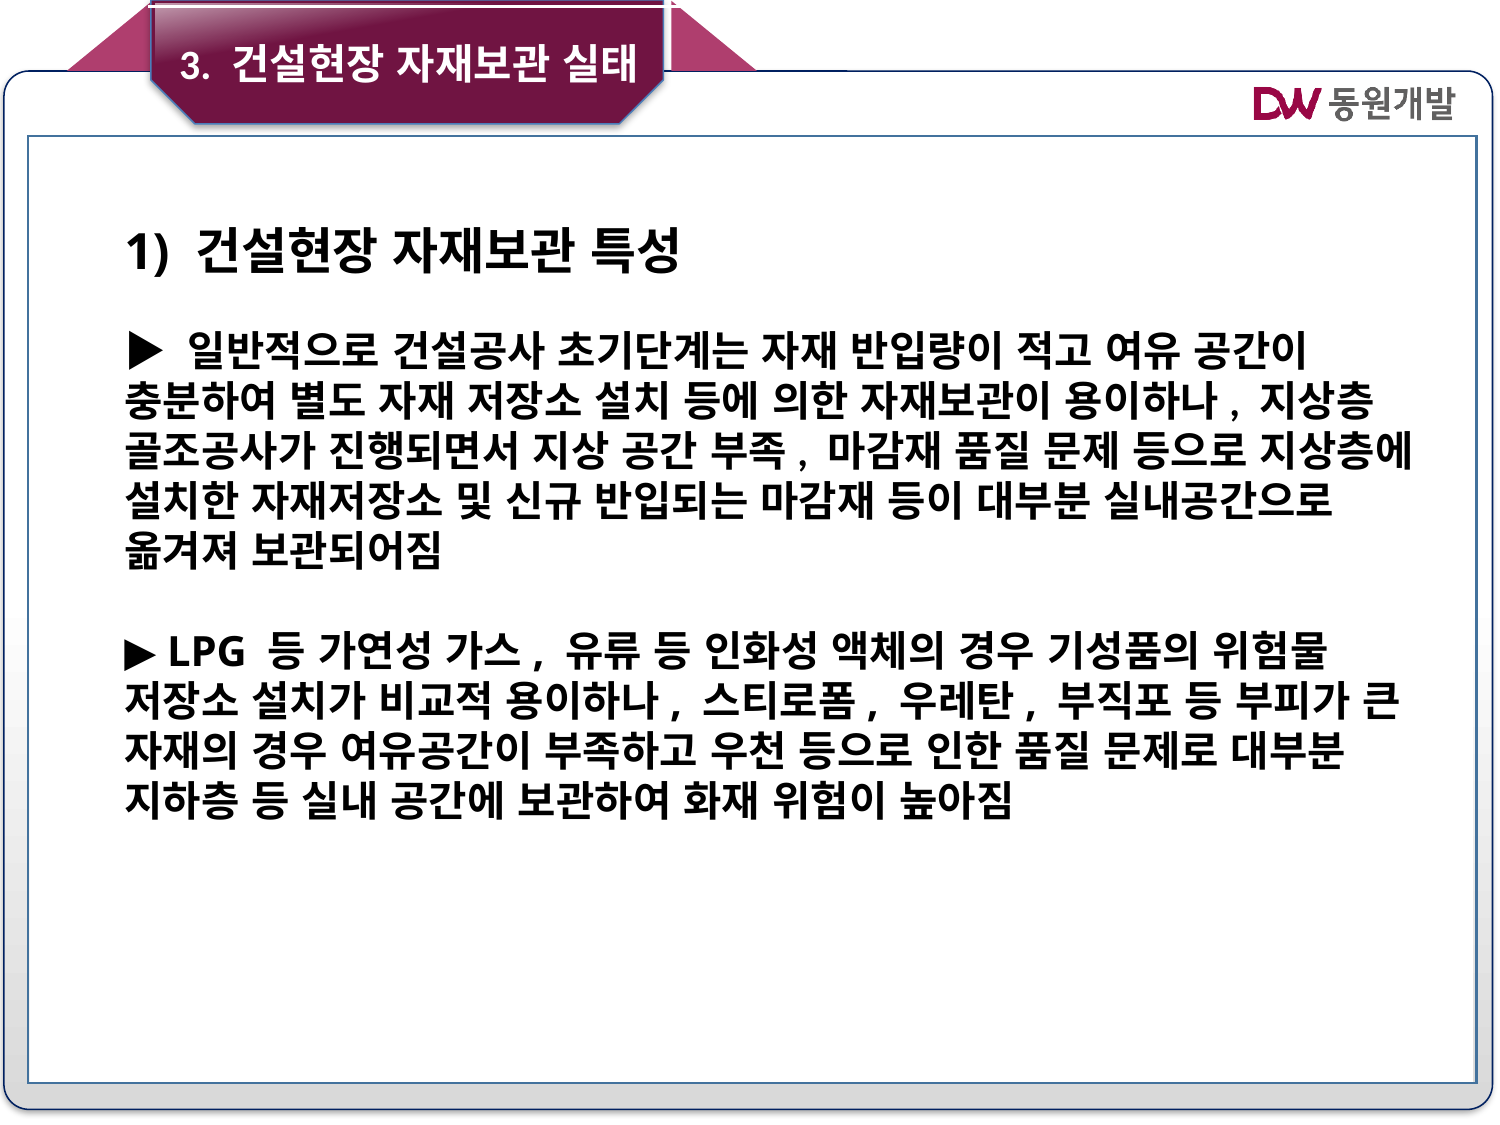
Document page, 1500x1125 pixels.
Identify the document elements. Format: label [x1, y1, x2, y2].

text_box [3, 0, 1493, 1110]
picture [1250, 76, 1459, 129]
